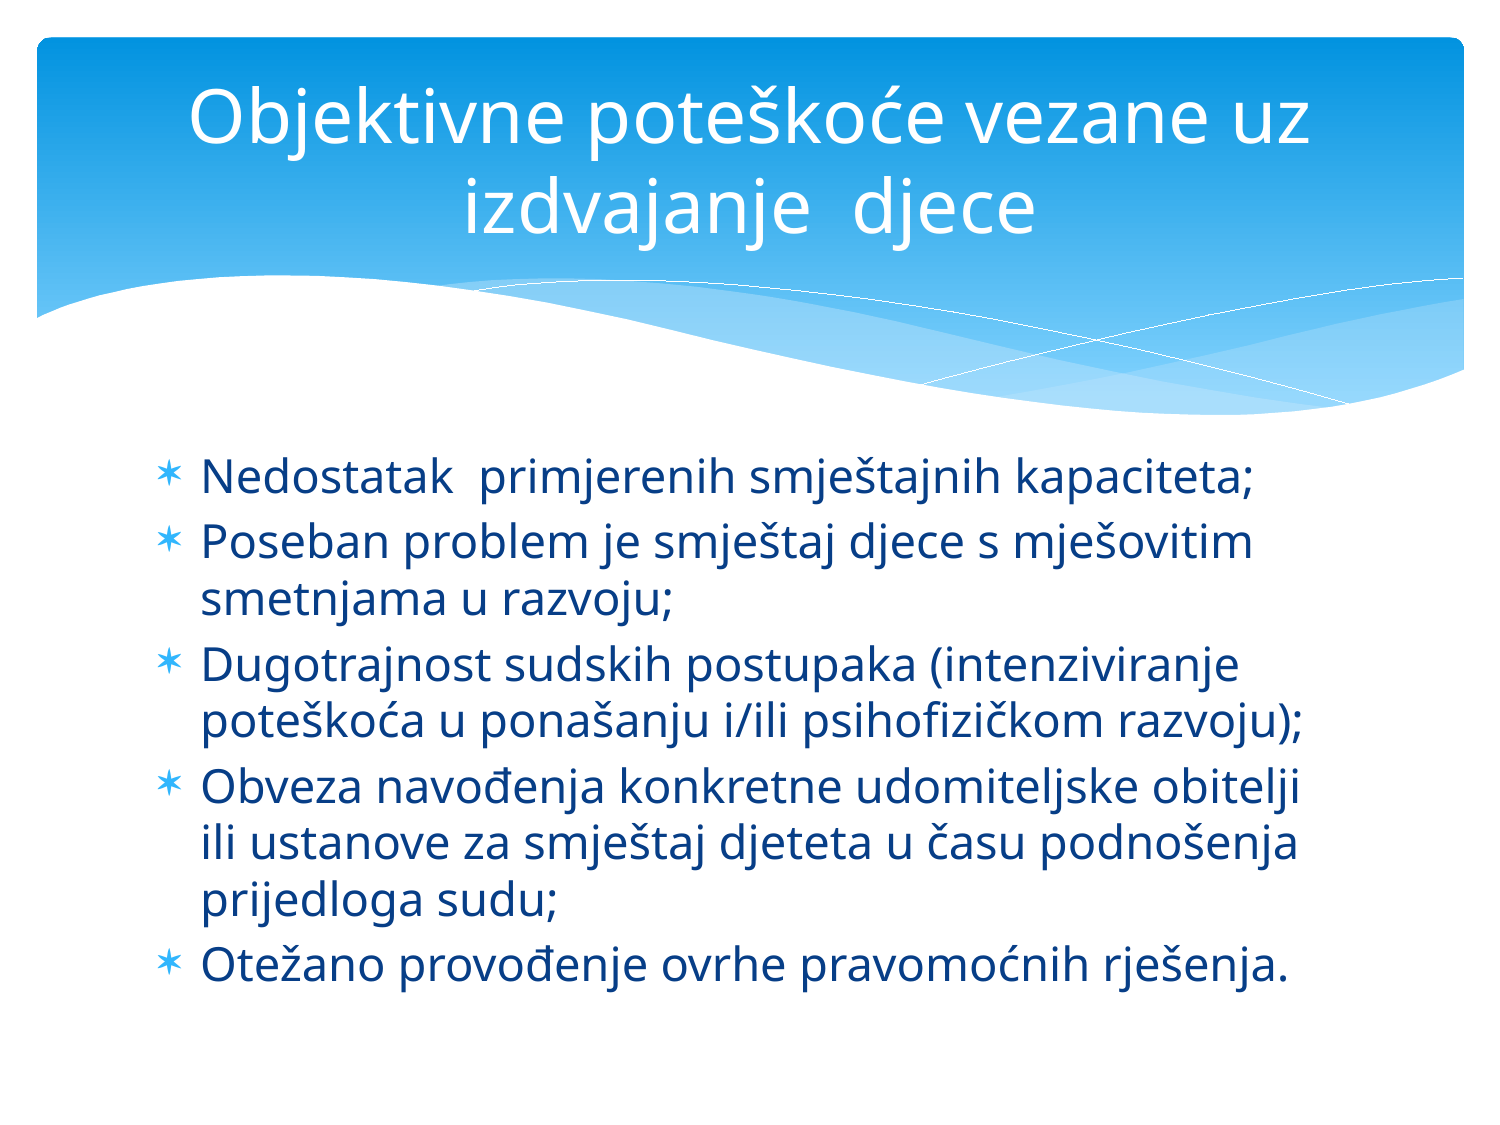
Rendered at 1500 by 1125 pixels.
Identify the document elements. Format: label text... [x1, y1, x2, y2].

title Objektivne poteškoće vezane uz izdvajanje djece [74, 55, 1426, 262]
list Nedostatak primjerenih smještajnih kapaciteta; Poseban problem je smještaj djece s mješovitim smetnjama u razvoju; Dugotrajnost sudskih postupaka (intenziviranje poteškoća u ponašanju i/ili psihofizičkom razvoju); Obveza navođenja konkretne udomiteljske obitelji ili ustanove za smještaj djeteta u času podnošenja prijedloga sudu; Otežano provođenje ovrhe pravomoćnih rješenja. [142, 438, 1359, 1006]
